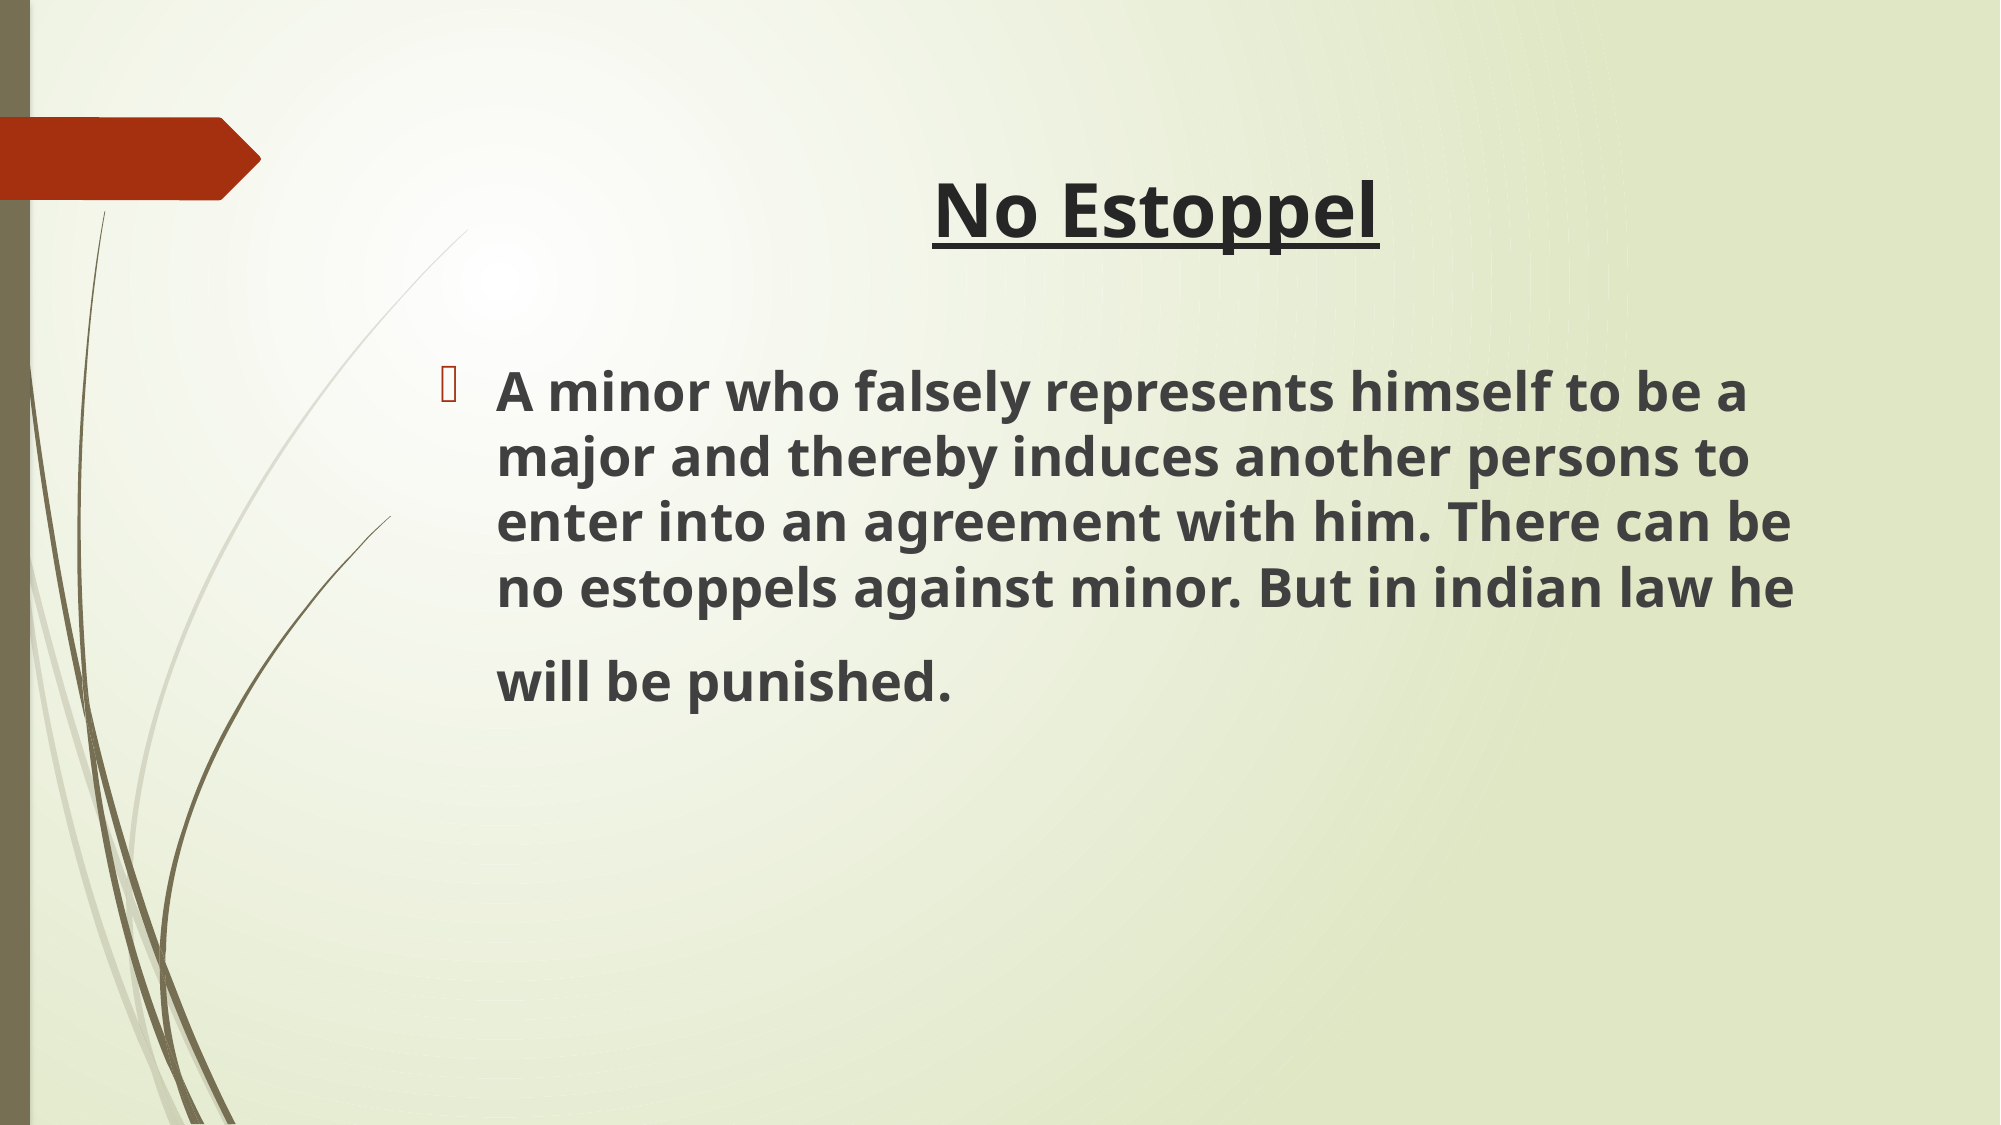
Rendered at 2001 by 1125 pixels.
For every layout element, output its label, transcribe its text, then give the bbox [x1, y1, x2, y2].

title No Estoppel [425, 102, 1888, 313]
list A minor who falsely represents himself to be a major and thereby induces another persons to enter into an agreement with him. There can be no estoppels against minor. But in indian law he will be punished. [424, 350, 1888, 970]
